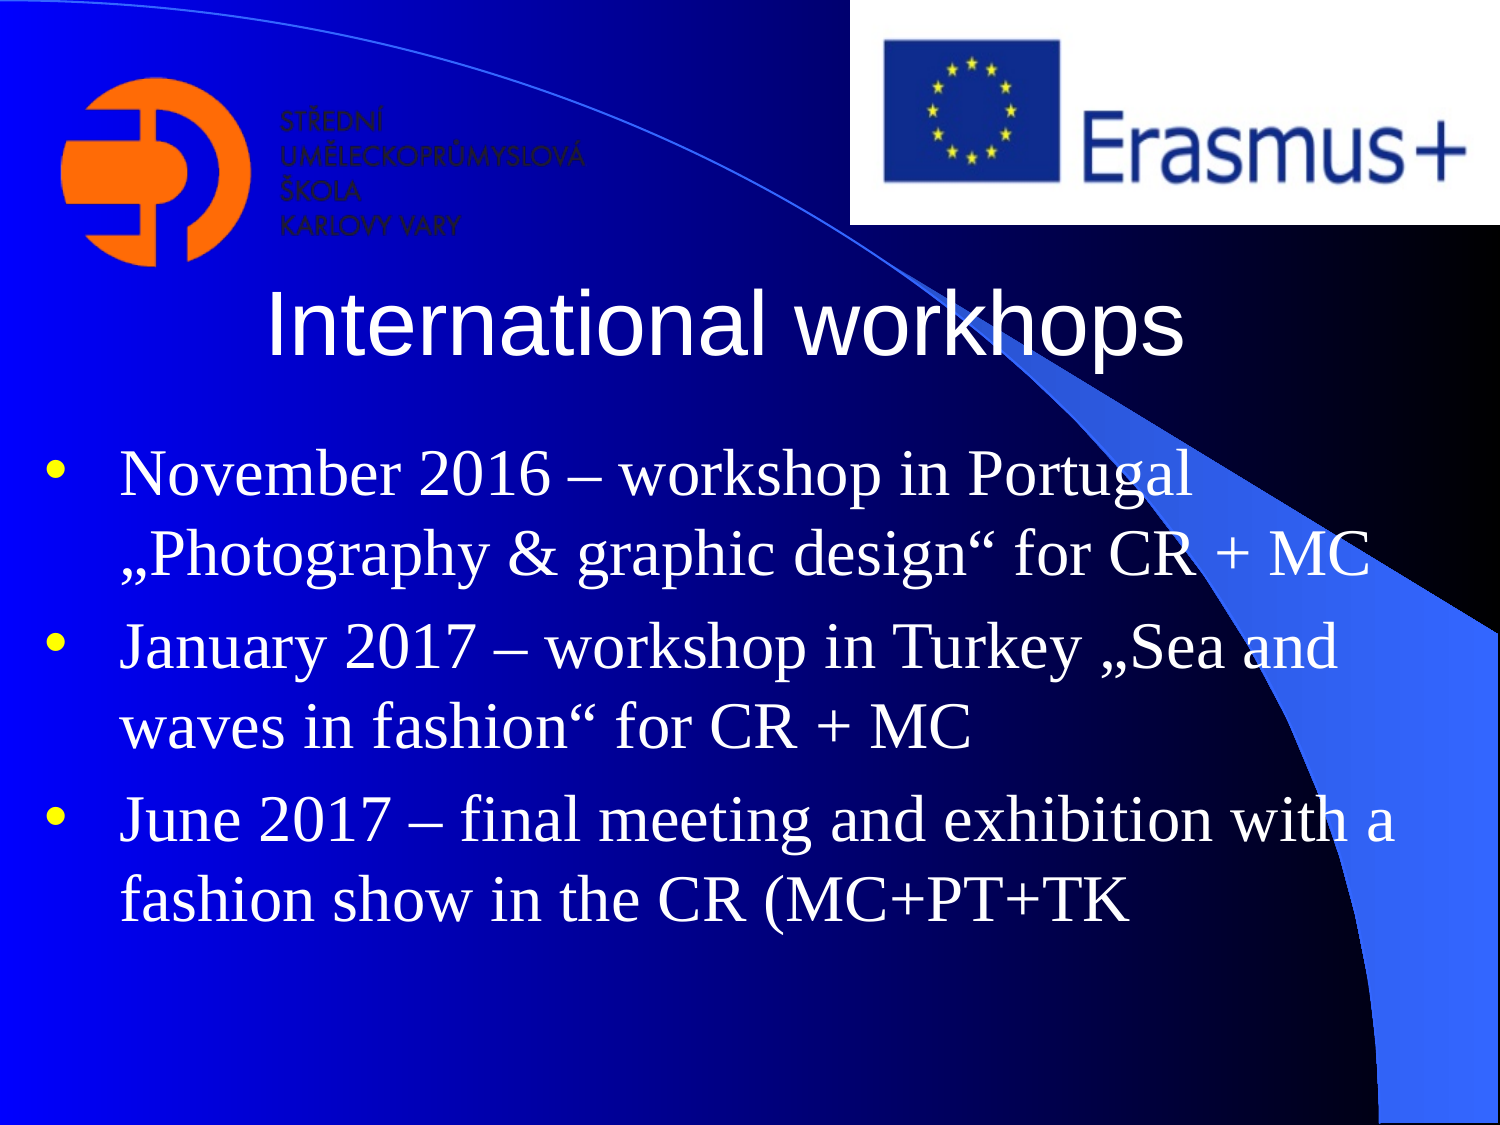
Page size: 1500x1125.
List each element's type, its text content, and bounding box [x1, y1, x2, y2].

title International workhops [88, 255, 1364, 383]
list November 2016 – workshop in Portugal „Photography & graphic design“ for CR + MC January 2017 – workshop in Turkey „Sea and waves in fashion“ for CR + MC June 2017 – final meeting and exhibition with a fashion show in the CR (MC+PT+TK [29, 420, 1448, 1096]
picture [41, 0, 611, 355]
picture [850, 0, 1500, 225]
